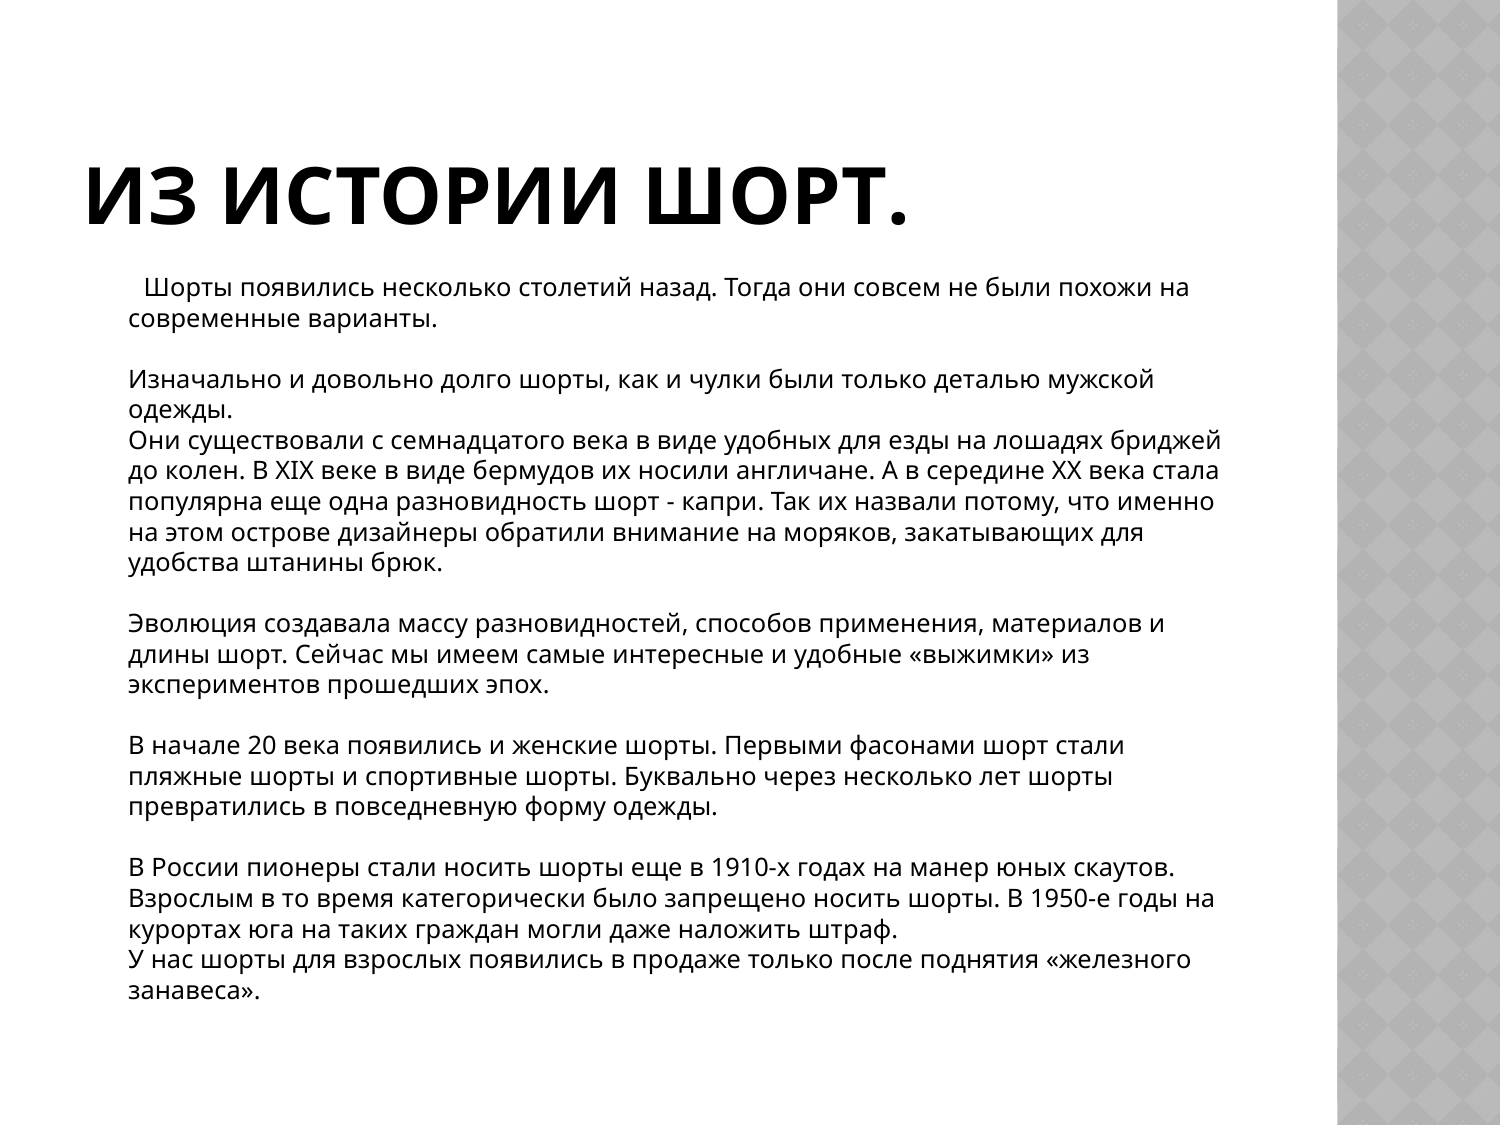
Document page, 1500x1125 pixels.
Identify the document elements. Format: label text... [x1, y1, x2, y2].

list Шорты появились несколько столетий назад. Тогда они совсем не были похожи на современные варианты. Изначально и довольно долго шорты, как и чулки были только деталью мужской одежды. Они существовали с семнадцатого века в виде удобных для езды на лошадях бриджей до колен. В XIX веке в виде бермудов их носили англичане. А в середине ХХ века стала популярна еще одна разновидность шорт - капри. Так их назвали потому, что именно на этом острове дизайнеры обратили внимание на моряков, закатывающих для удобства штанины брюк. Эволюция создавала массу разновидностей, способов применения, материалов и длины шорт. Сейчас мы имеем самые интересные и удобные «выжимки» из экспериментов прошедших эпох. В начале 20 века появились и женские шорты. Первыми фасонами шорт стали пляжные шорты и спортивные шорты. Буквально через несколько лет шорты превратились в повседневную форму одежды. В России пионеры стали носить шорты еще в 1910-х годах на манер юных скаутов. Взрослым в то время категорически было запрещено носить шорты. В 1950-е годы на курортах юга на таких граждан могли даже наложить штраф. У нас шорты для взрослых появились в продаже только после поднятия «железного занавеса». [75, 264, 1263, 1059]
title Из истории шорт. [75, 52, 1263, 240]
